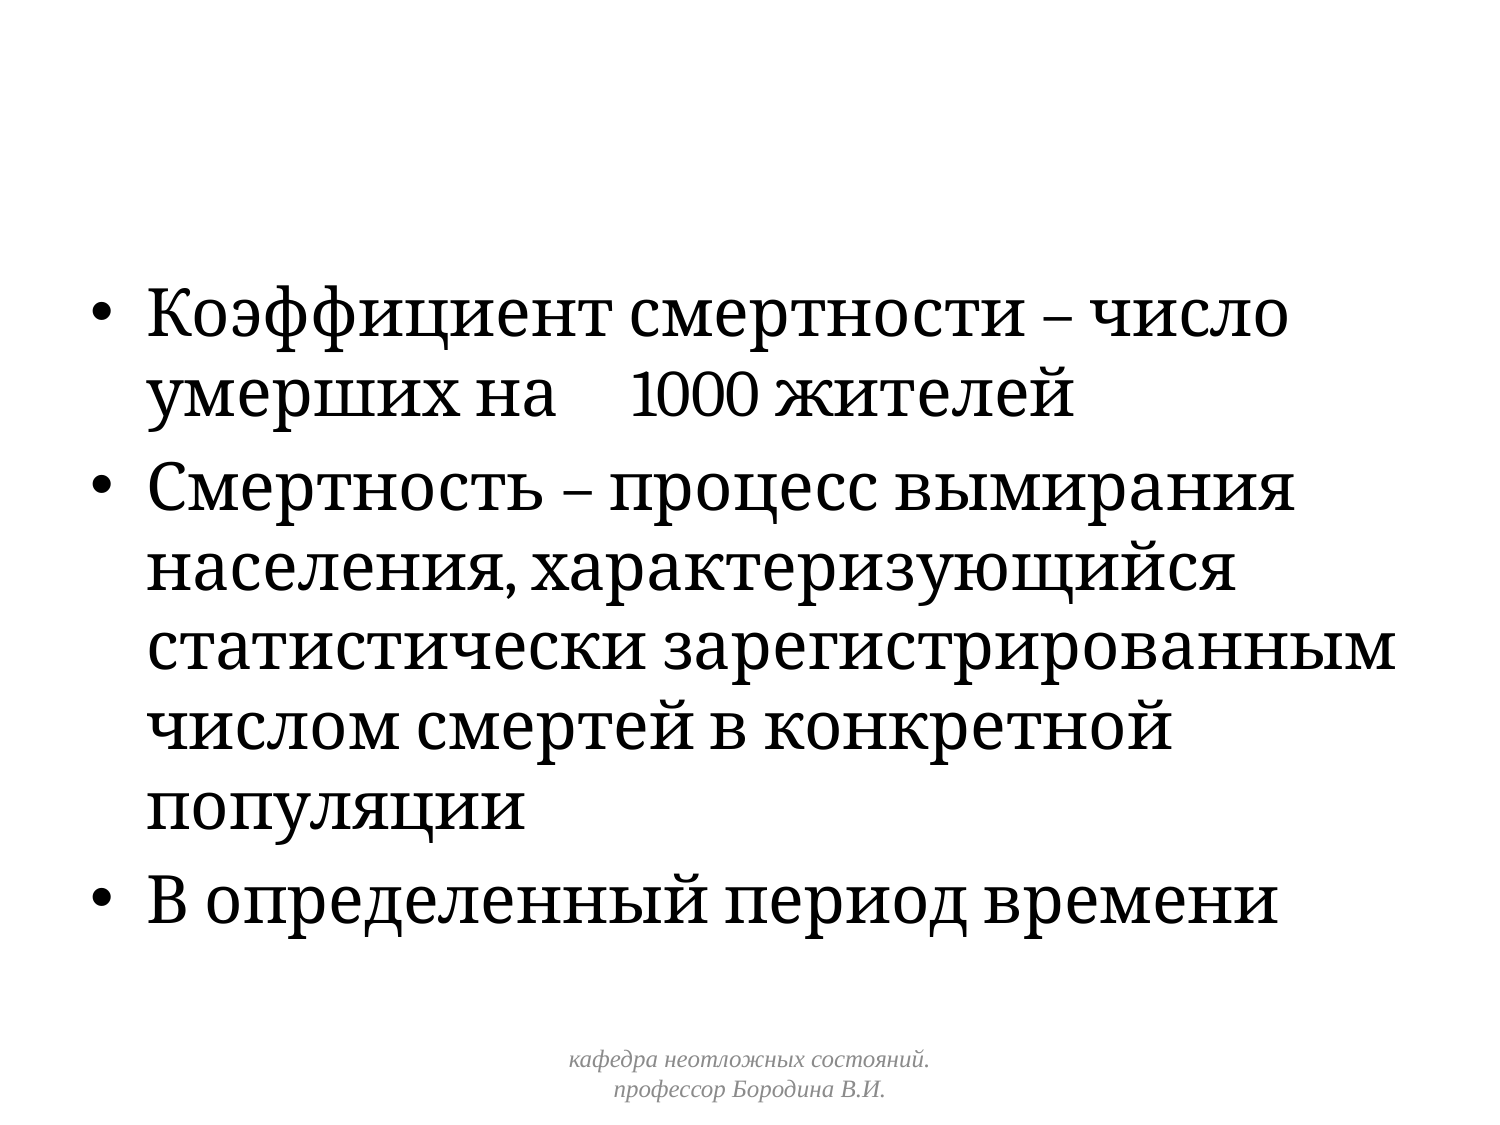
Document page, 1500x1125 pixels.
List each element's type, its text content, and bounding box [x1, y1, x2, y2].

footer кафедра неотложных состояний. профессор Бородина В.И. [512, 1042, 988, 1103]
list Коэффициент смертности – число умерших на 1000 жителей Смертность – процесс вымирания населения, характеризующийся статистически зарегистрированным числом смертей в конкретной популяции В определенный период времени [74, 262, 1426, 1006]
